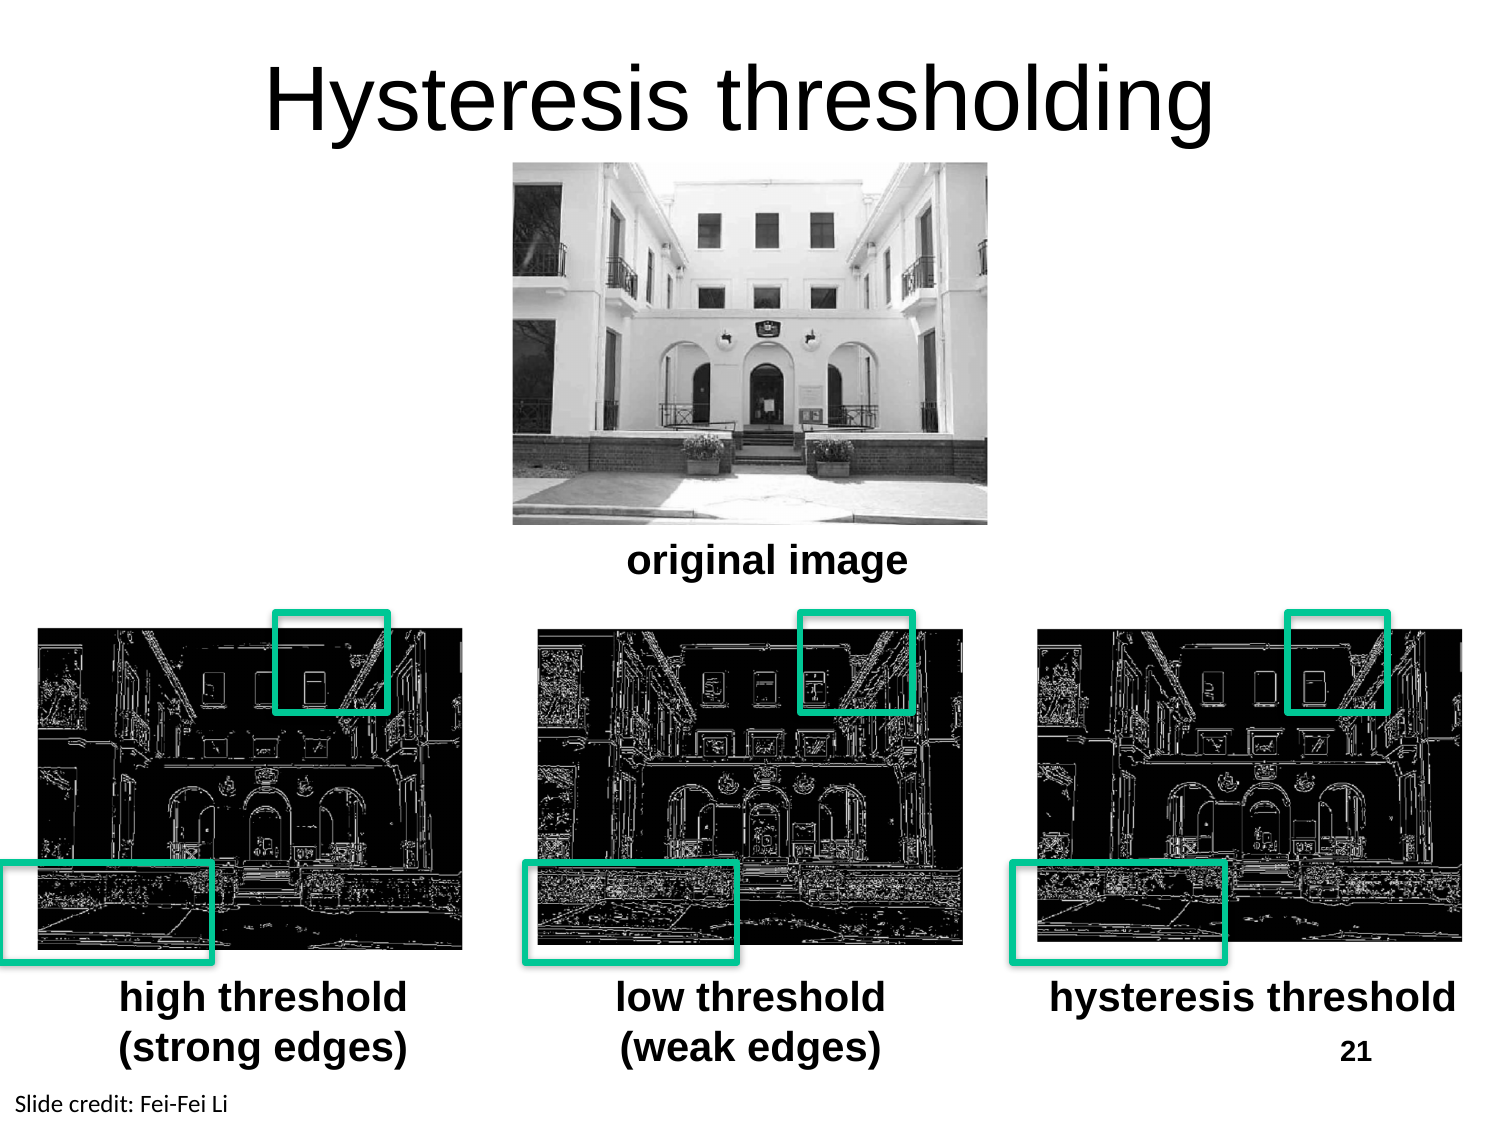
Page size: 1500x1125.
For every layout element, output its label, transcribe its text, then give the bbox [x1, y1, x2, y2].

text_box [1037, 627, 1463, 1028]
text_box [537, 721, 963, 860]
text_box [0, 862, 1226, 963]
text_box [37, 971, 463, 1078]
text_box Slide credit: Fei-Fei Li [0, 1079, 325, 1125]
picture [568, 105, 932, 582]
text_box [274, 612, 1388, 713]
slide_number 21 [1074, 1036, 1388, 1101]
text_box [537, 971, 963, 1078]
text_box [37, 627, 463, 860]
title Hysteresis thresholding [102, 0, 1379, 188]
